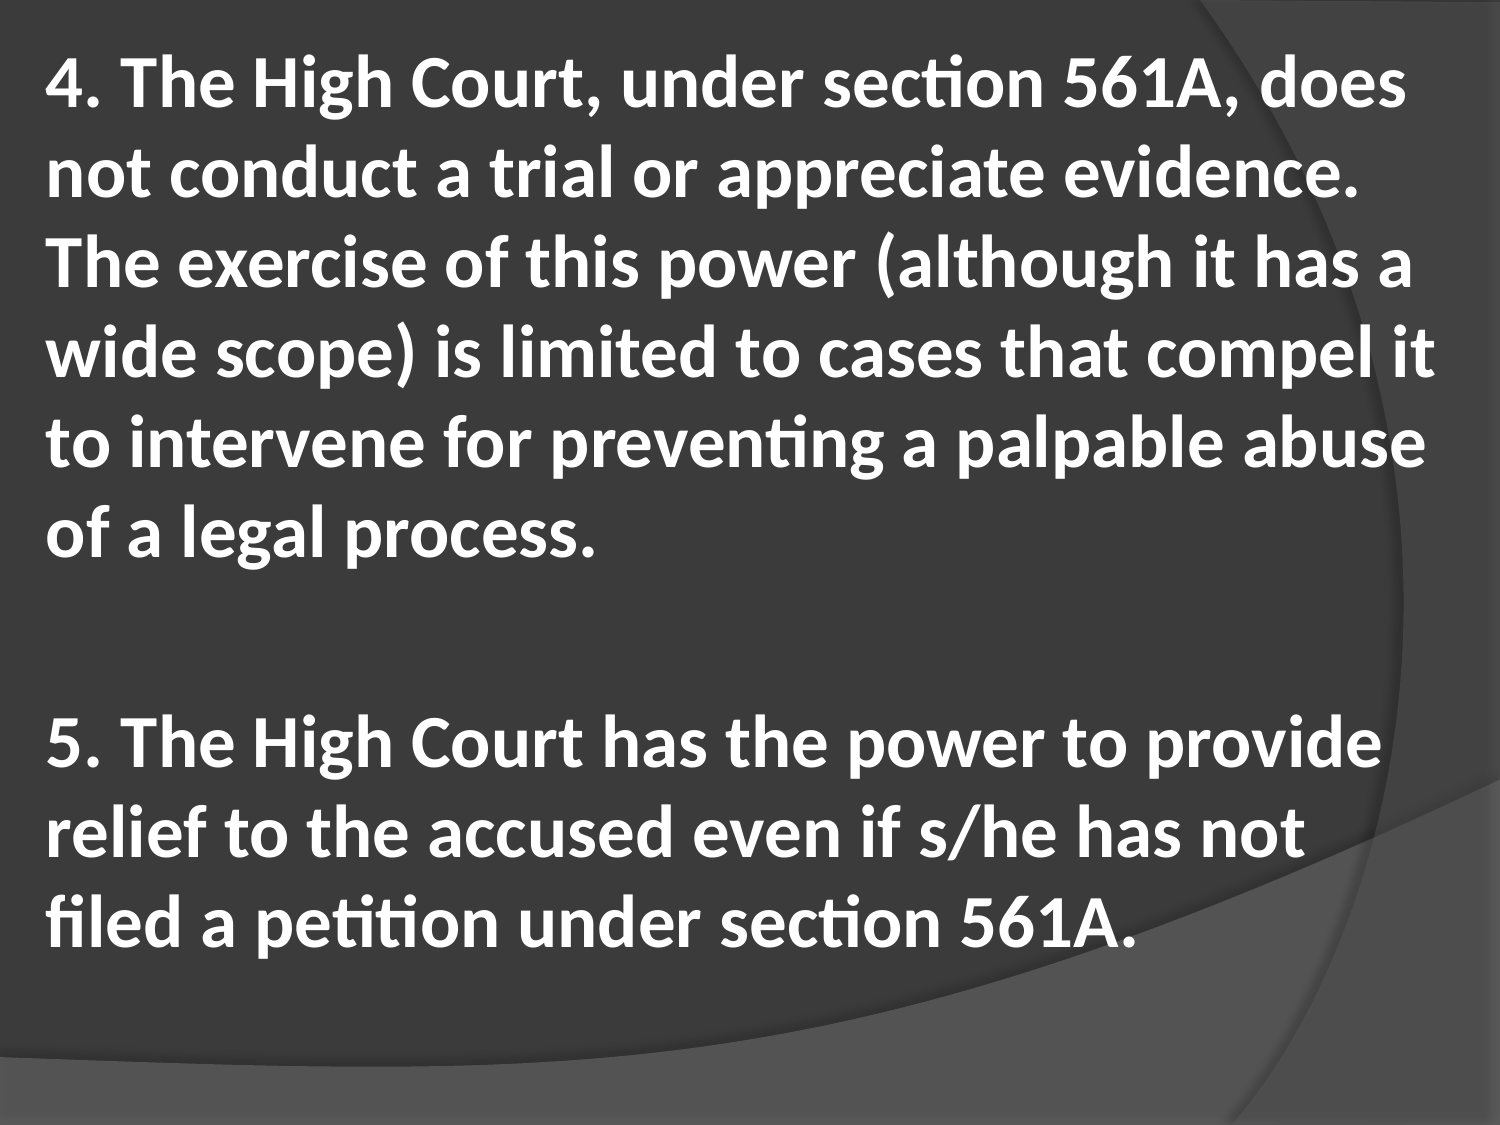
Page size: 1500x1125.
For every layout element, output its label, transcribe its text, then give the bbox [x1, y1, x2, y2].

list 4. The High Court, under section 561A, does not conduct a trial or appreciate evidence. The exercise of this power (although it has a wide scope) is limited to cases that compel it to intervene for preventing a palpable abuse of a legal process. 5. The High Court has the power to provide relief to the accused even if s/he has not filed a petition under section 561A. [24, 24, 1463, 1100]
